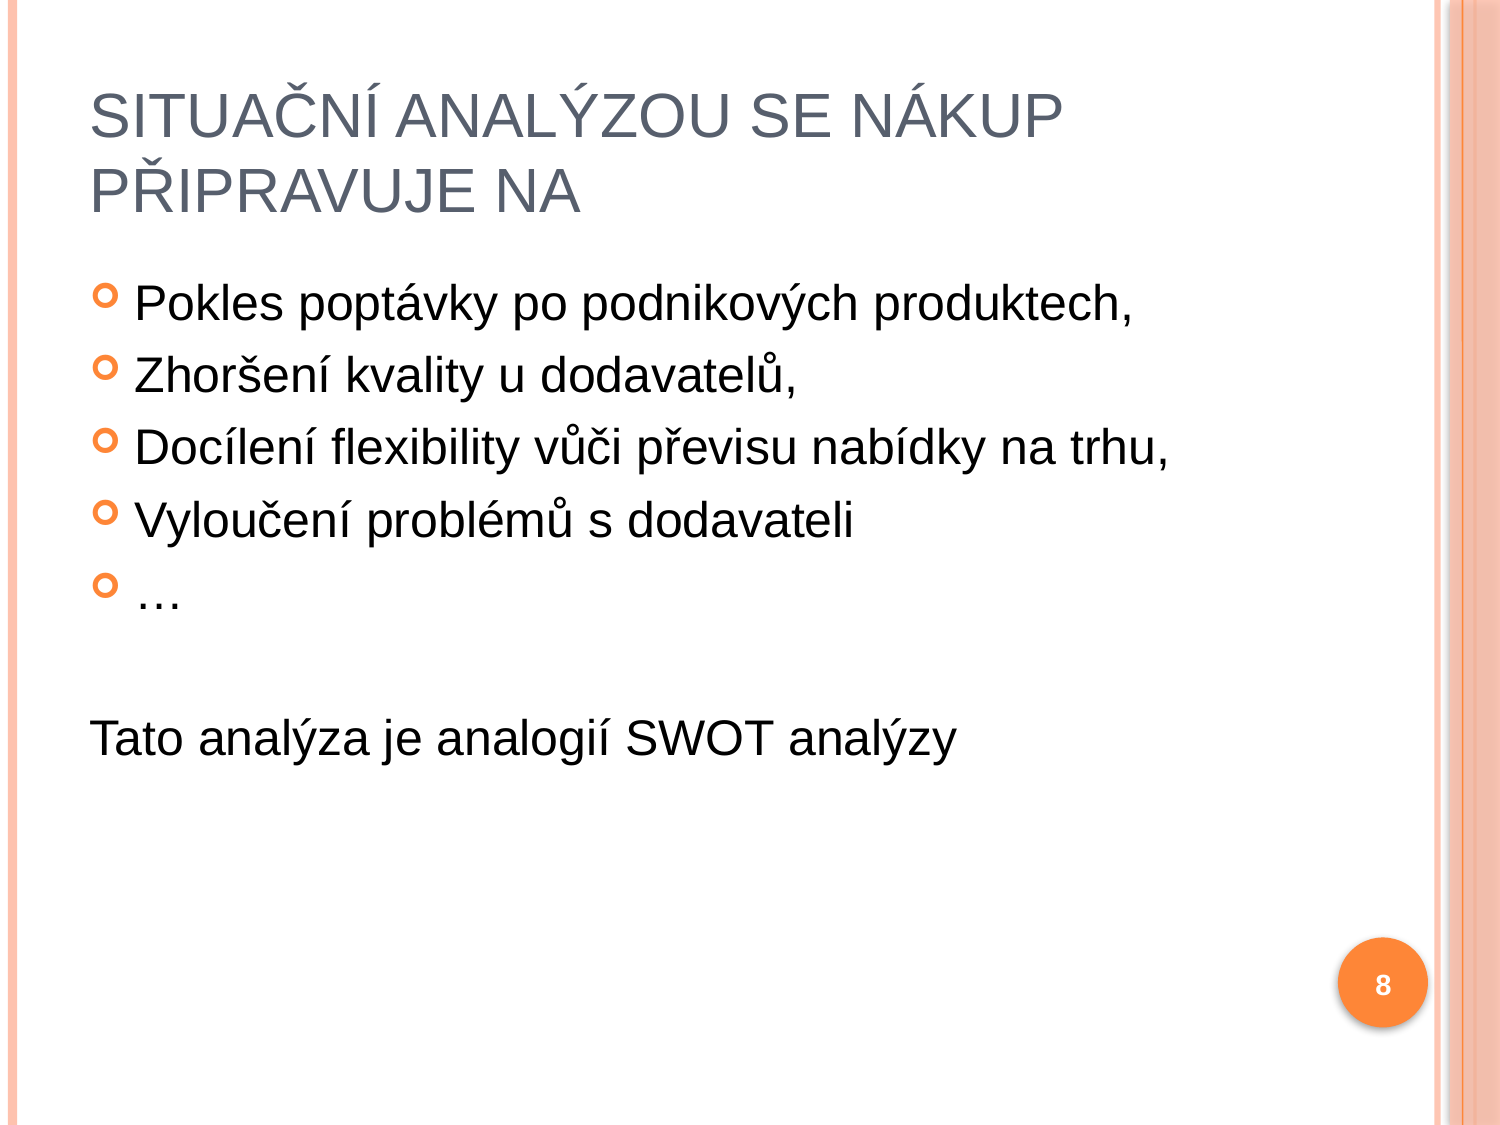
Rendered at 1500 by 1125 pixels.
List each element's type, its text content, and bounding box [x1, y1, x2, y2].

list Pokles poptávky po podnikových produktech, Zhoršení kvality u dodavatelů, Docílení flexibility vůči převisu nabídky na trhu, Vyloučení problémů s dodavateli … Tato analýza je analogií SWOT analýzy [75, 262, 1300, 1062]
title Situační analýzou se nákup připravuje na [75, 45, 1300, 233]
slide_number 8 [1333, 940, 1434, 1027]
